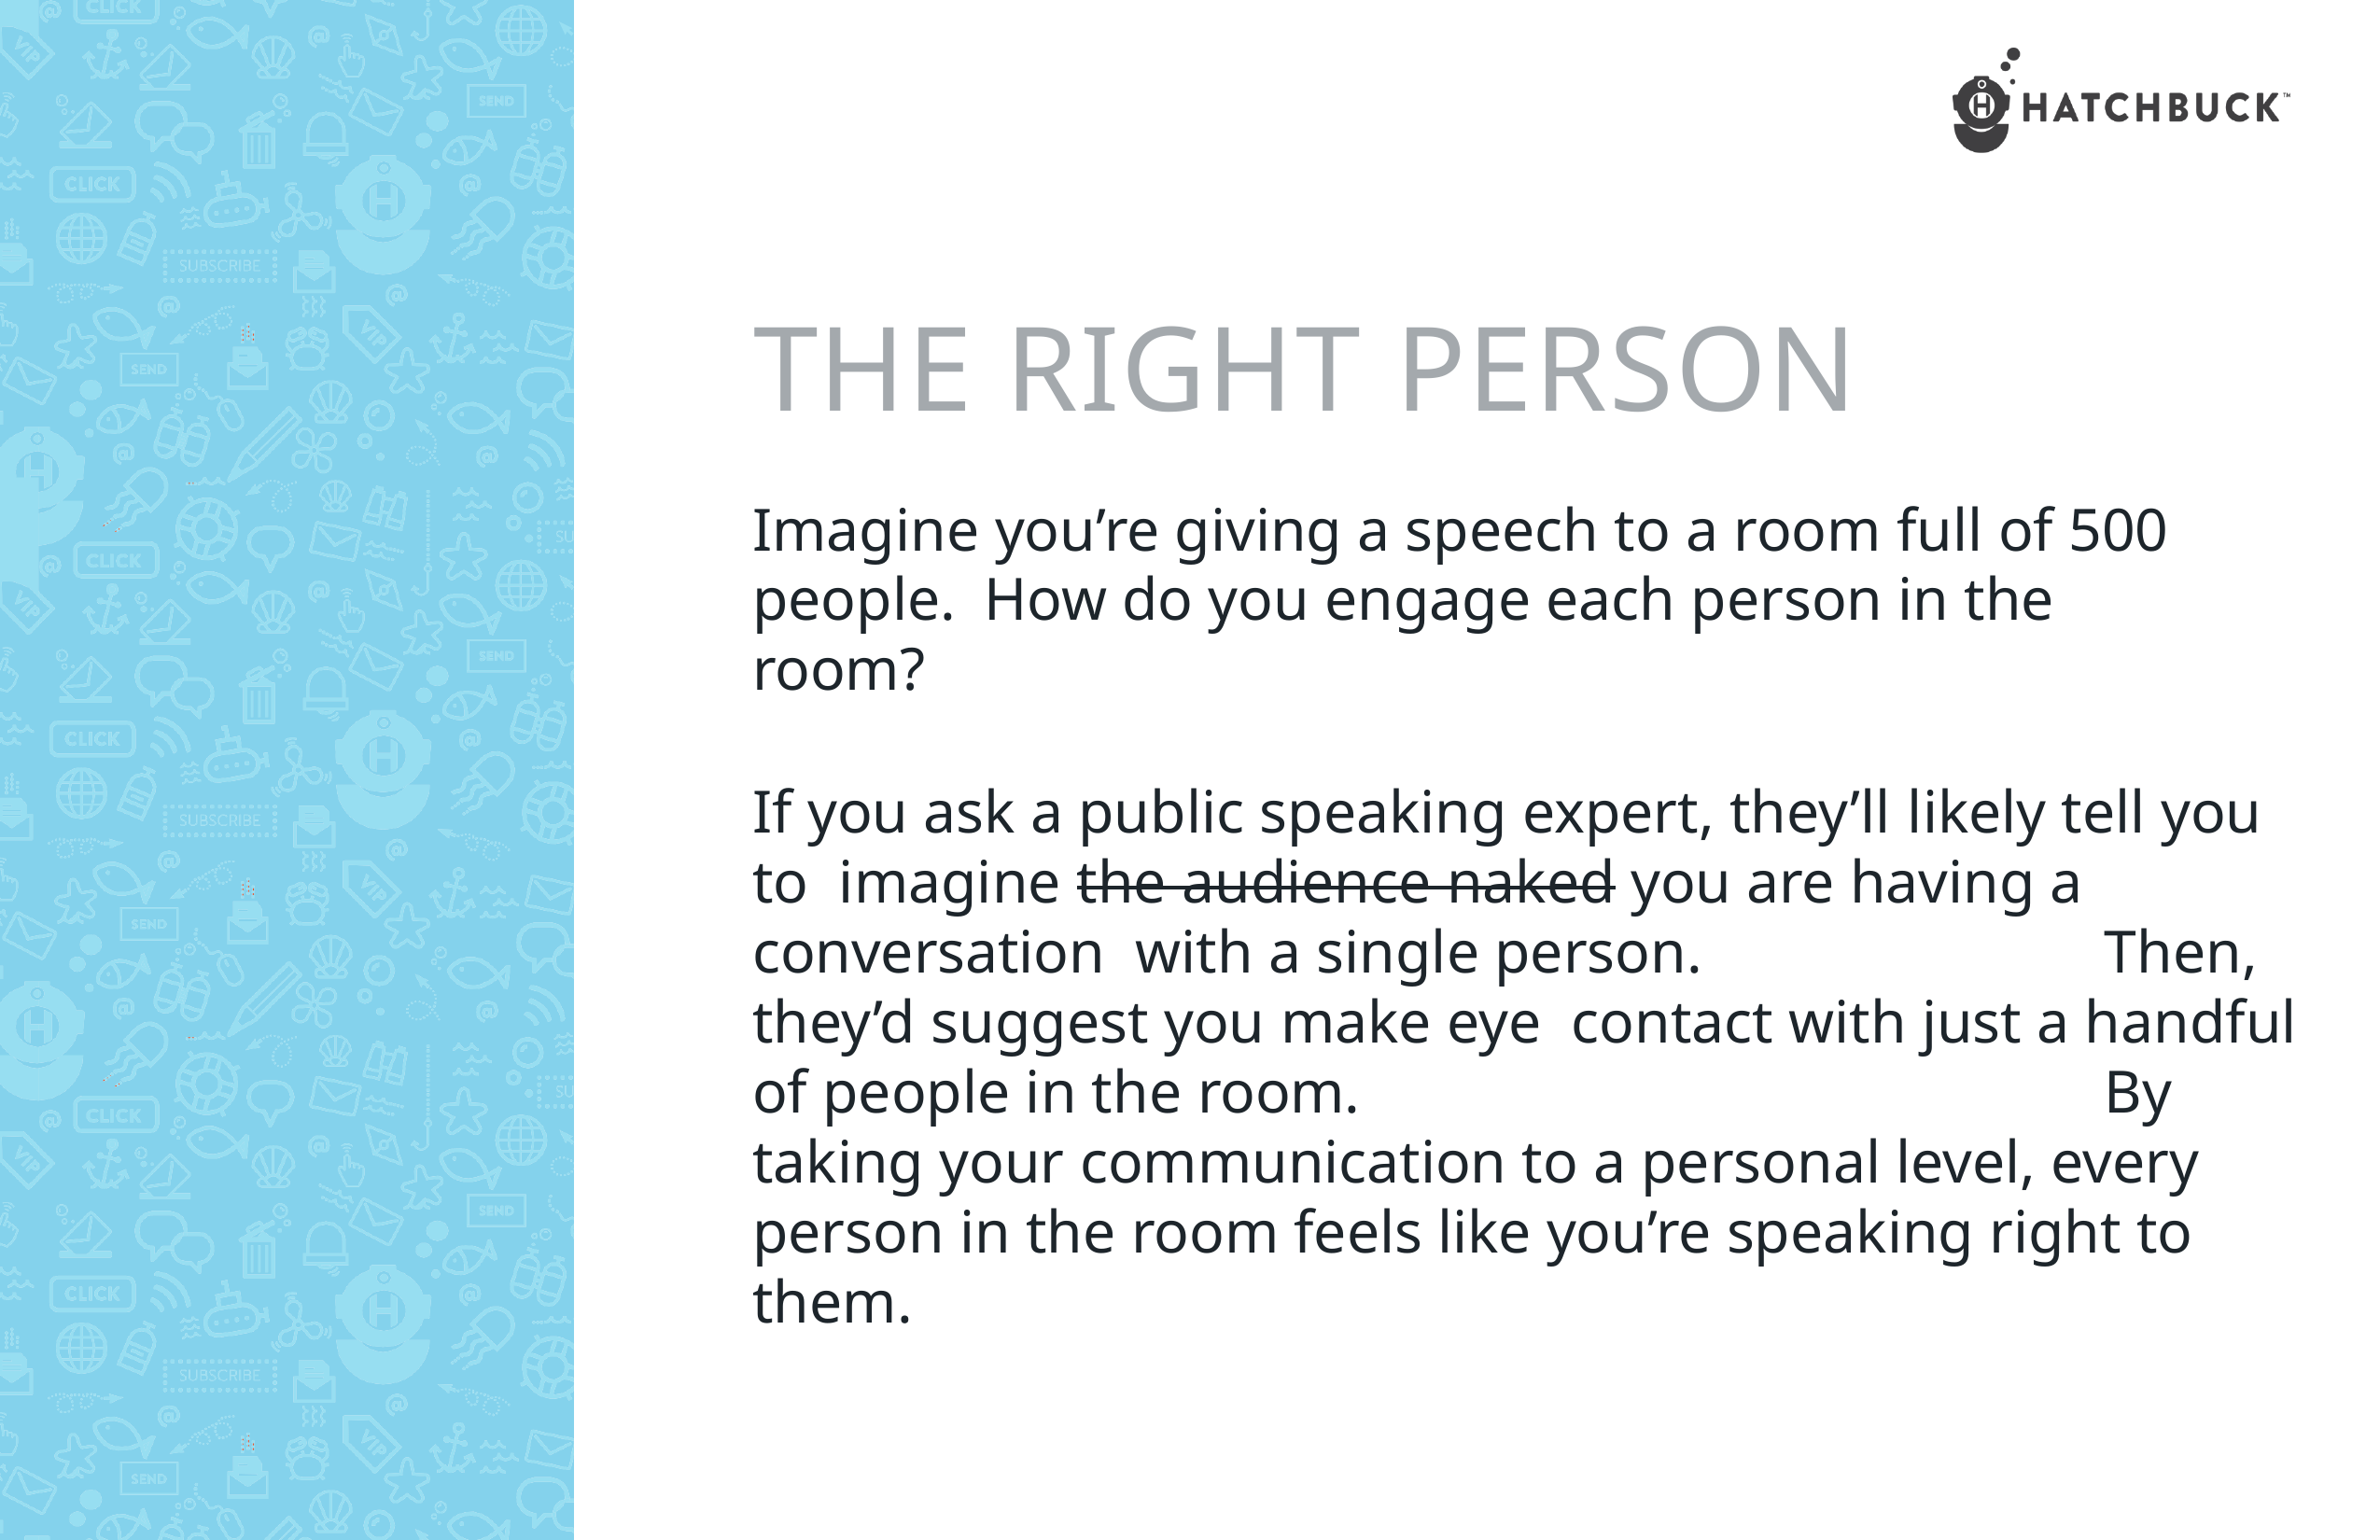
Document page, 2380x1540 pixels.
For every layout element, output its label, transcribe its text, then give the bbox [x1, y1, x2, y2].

picture [0, 0, 574, 1540]
picture [1952, 46, 2290, 155]
text_box Imagine you’re giving a speech to a room full of 500 people. How do you engage each person in the room? If you ask a public speaking expert, they’ll likely tell you to imagine the audience naked you are having a conversation with a single person. Then, they’d suggest you make eye contact with just a handful of people in the room. By taking your communication to a personal level, every person in the room feels like you’re speaking right to them. [750, 490, 2320, 1335]
title THE RIGHT PERSON [751, 291, 1867, 490]
